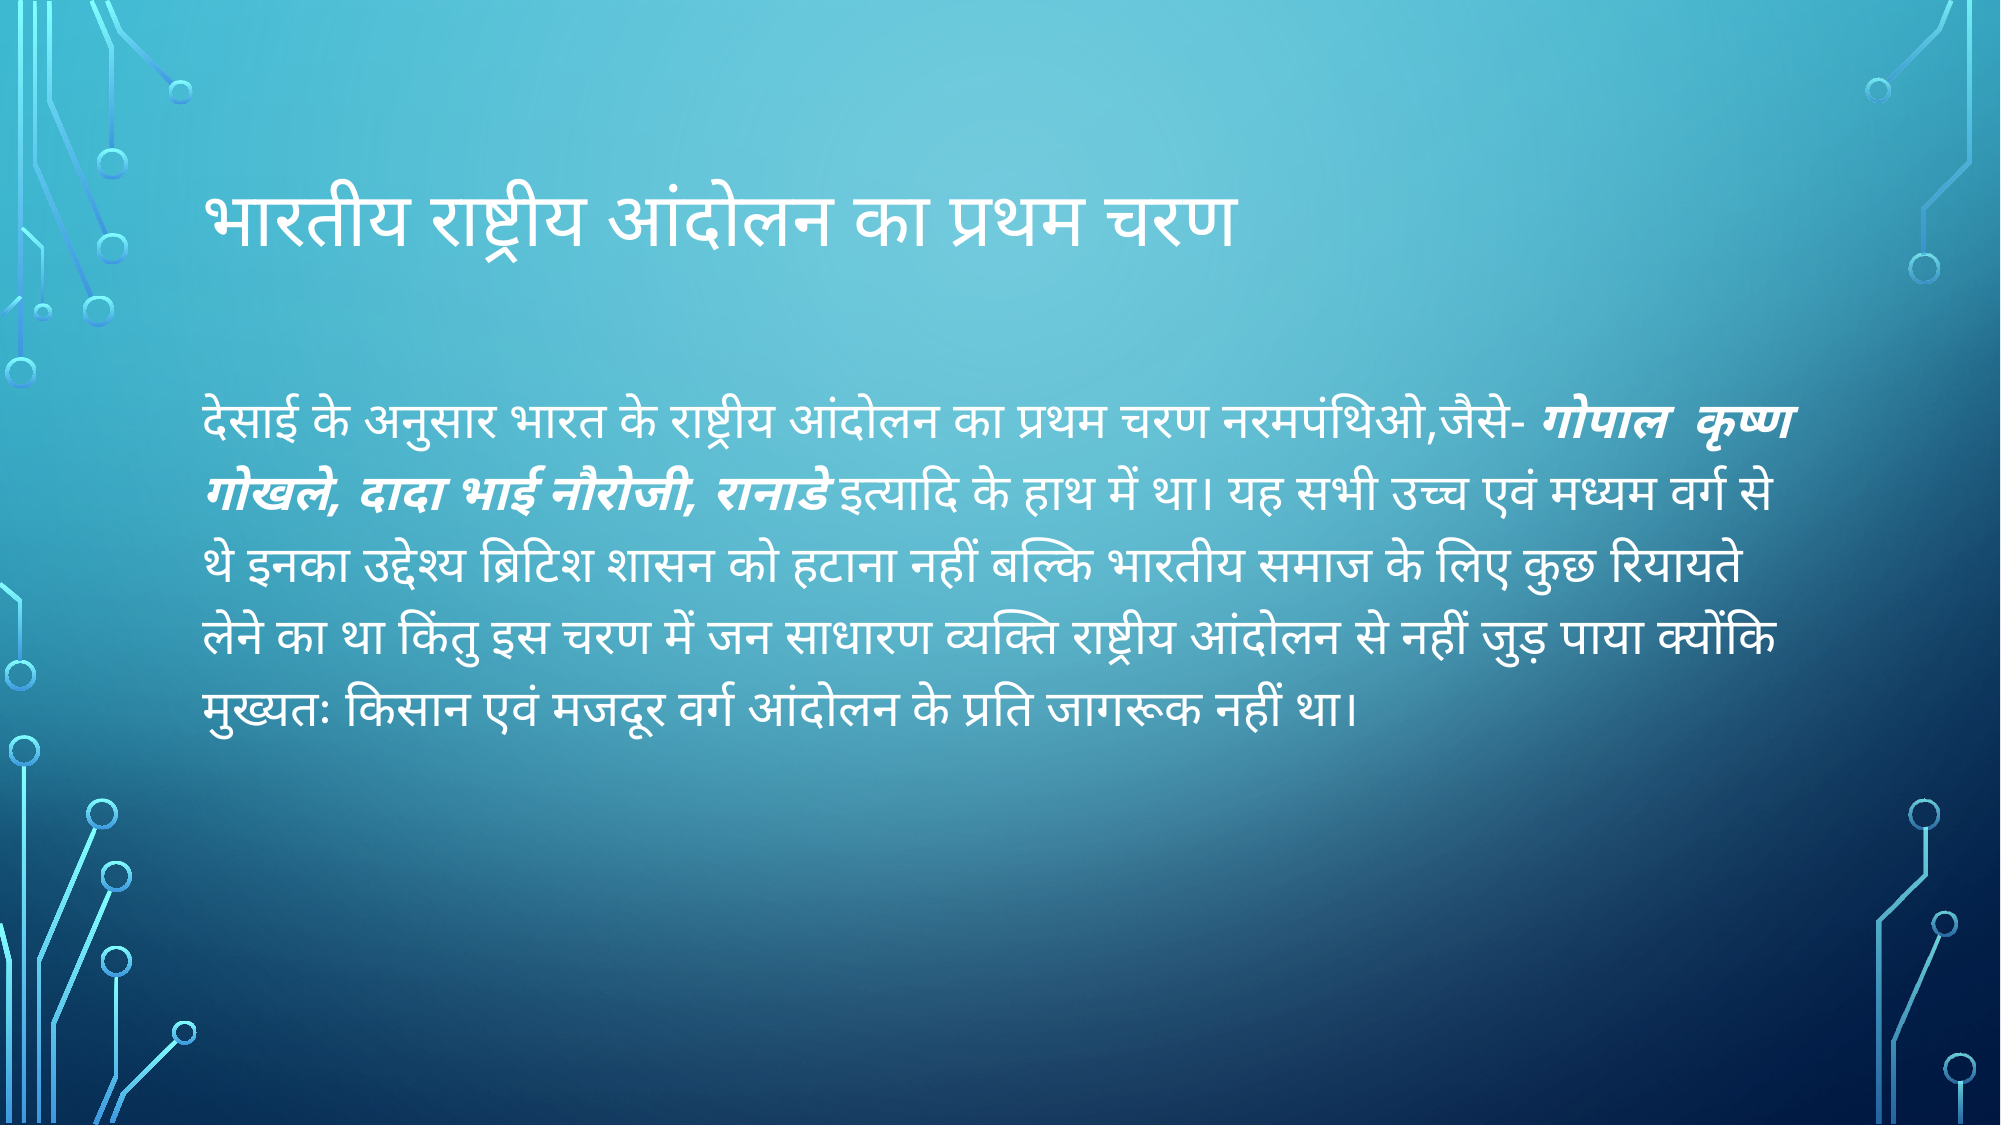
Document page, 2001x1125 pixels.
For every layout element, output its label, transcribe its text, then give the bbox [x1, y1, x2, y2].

list देसाई के अनुसार भारत के राष्ट्रीय आंदोलन का प्रथम चरण नरमपंथिओ,जैसे- गोपाल कृष्ण गोखले, दादा भाई नौरोजी, रानाडे इत्यादि के हाथ में था। यह सभी उच्च एवं मध्यम वर्ग से थे इनका उद्देश्य ब्रिटिश शासन को हटाना नहीं बल्कि भारतीय समाज के लिए कुछ रियायते लेने का था किंतु इस चरण में जन साधारण व्यक्ति राष्ट्रीय आंदोलन से नहीं जुड़ पाया क्योंकि मुख्यतः किसान एवं मजदूर वर्ग आंदोलन के प्रति जागरूक नहीं था। [187, 369, 1813, 950]
title भारतीय राष्ट्रीय आंदोलन का प्रथम चरण [187, 101, 1813, 344]
